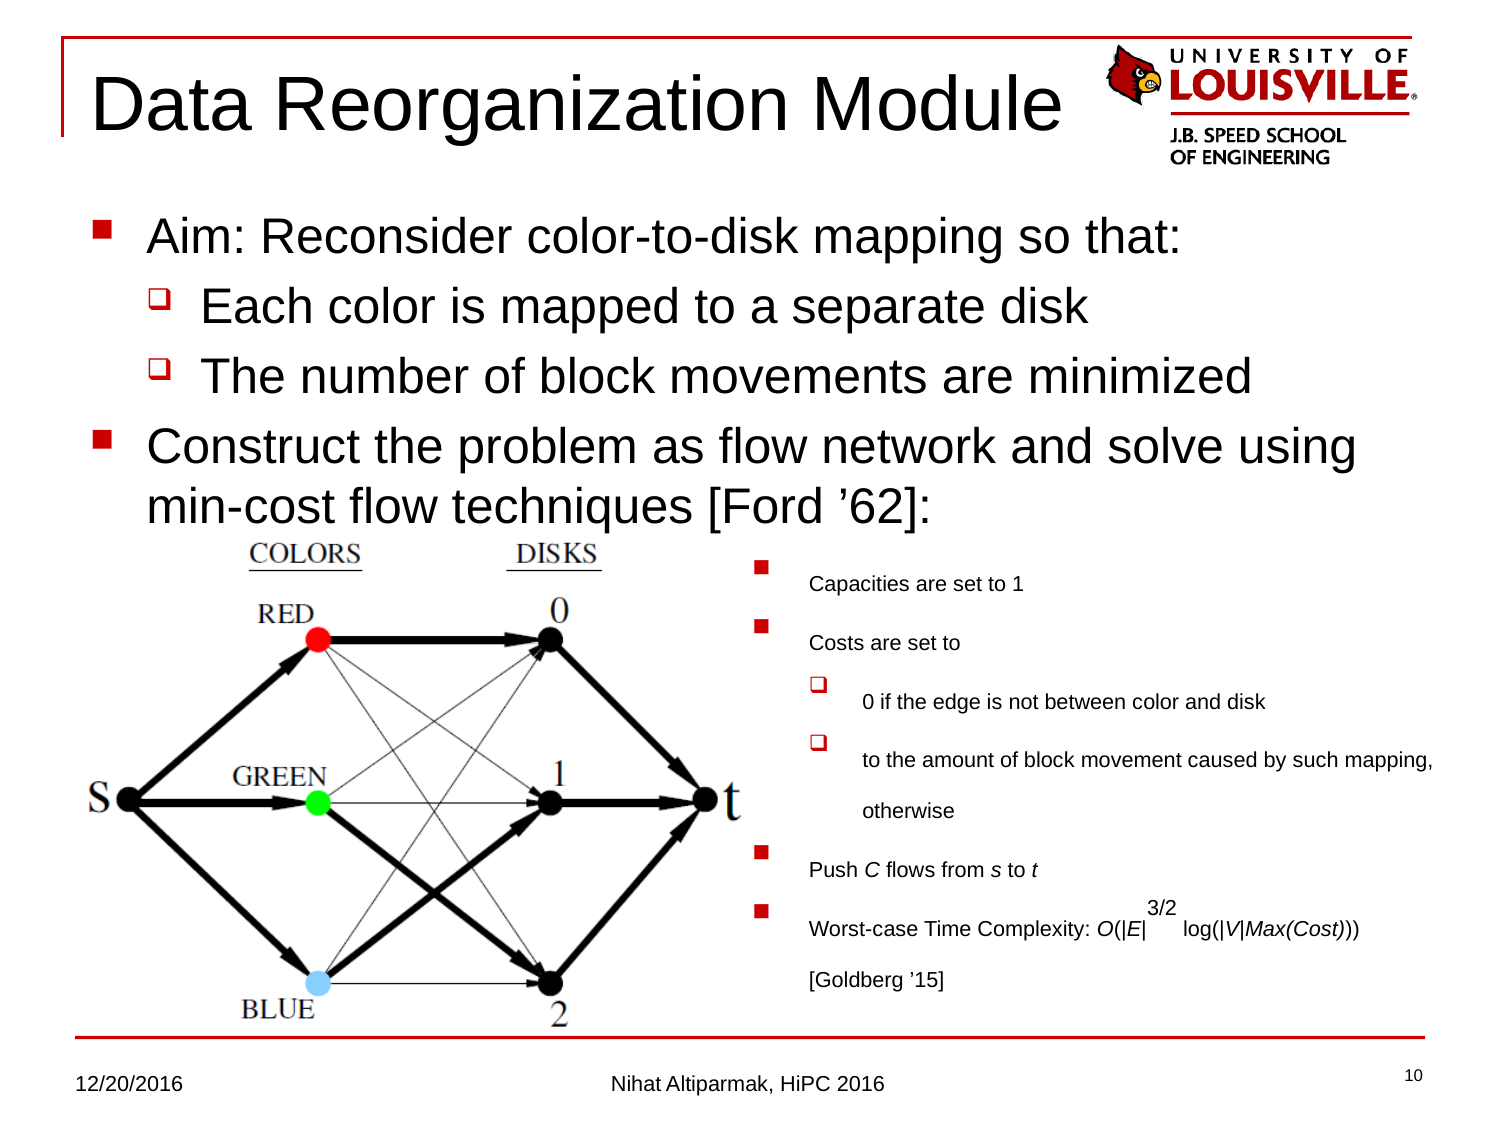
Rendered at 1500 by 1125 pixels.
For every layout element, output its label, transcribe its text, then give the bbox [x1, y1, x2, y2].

picture [1074, 12, 1438, 199]
list Aim: Reconsider color-to-disk mapping so that: Each color is mapped to a separate disk The number of block movements are minimized Construct the problem as flow network and solve using min-cost flow techniques [Ford ’62]: [74, 195, 1426, 537]
slide_number 10 [1062, 1037, 1438, 1113]
text_box Capacities are set to 1 Costs are set to 0 if the edge is not between color and disk to the amount of block movement caused by such mapping, otherwise Push C flows from s to t Worst-case Time Complexity: O(|E|3/2 log(|V|Max(Cost))) [Goldberg ’15] [755, 537, 1450, 1031]
title Data Reorganization Module [74, 45, 1101, 180]
picture [78, 524, 751, 1034]
